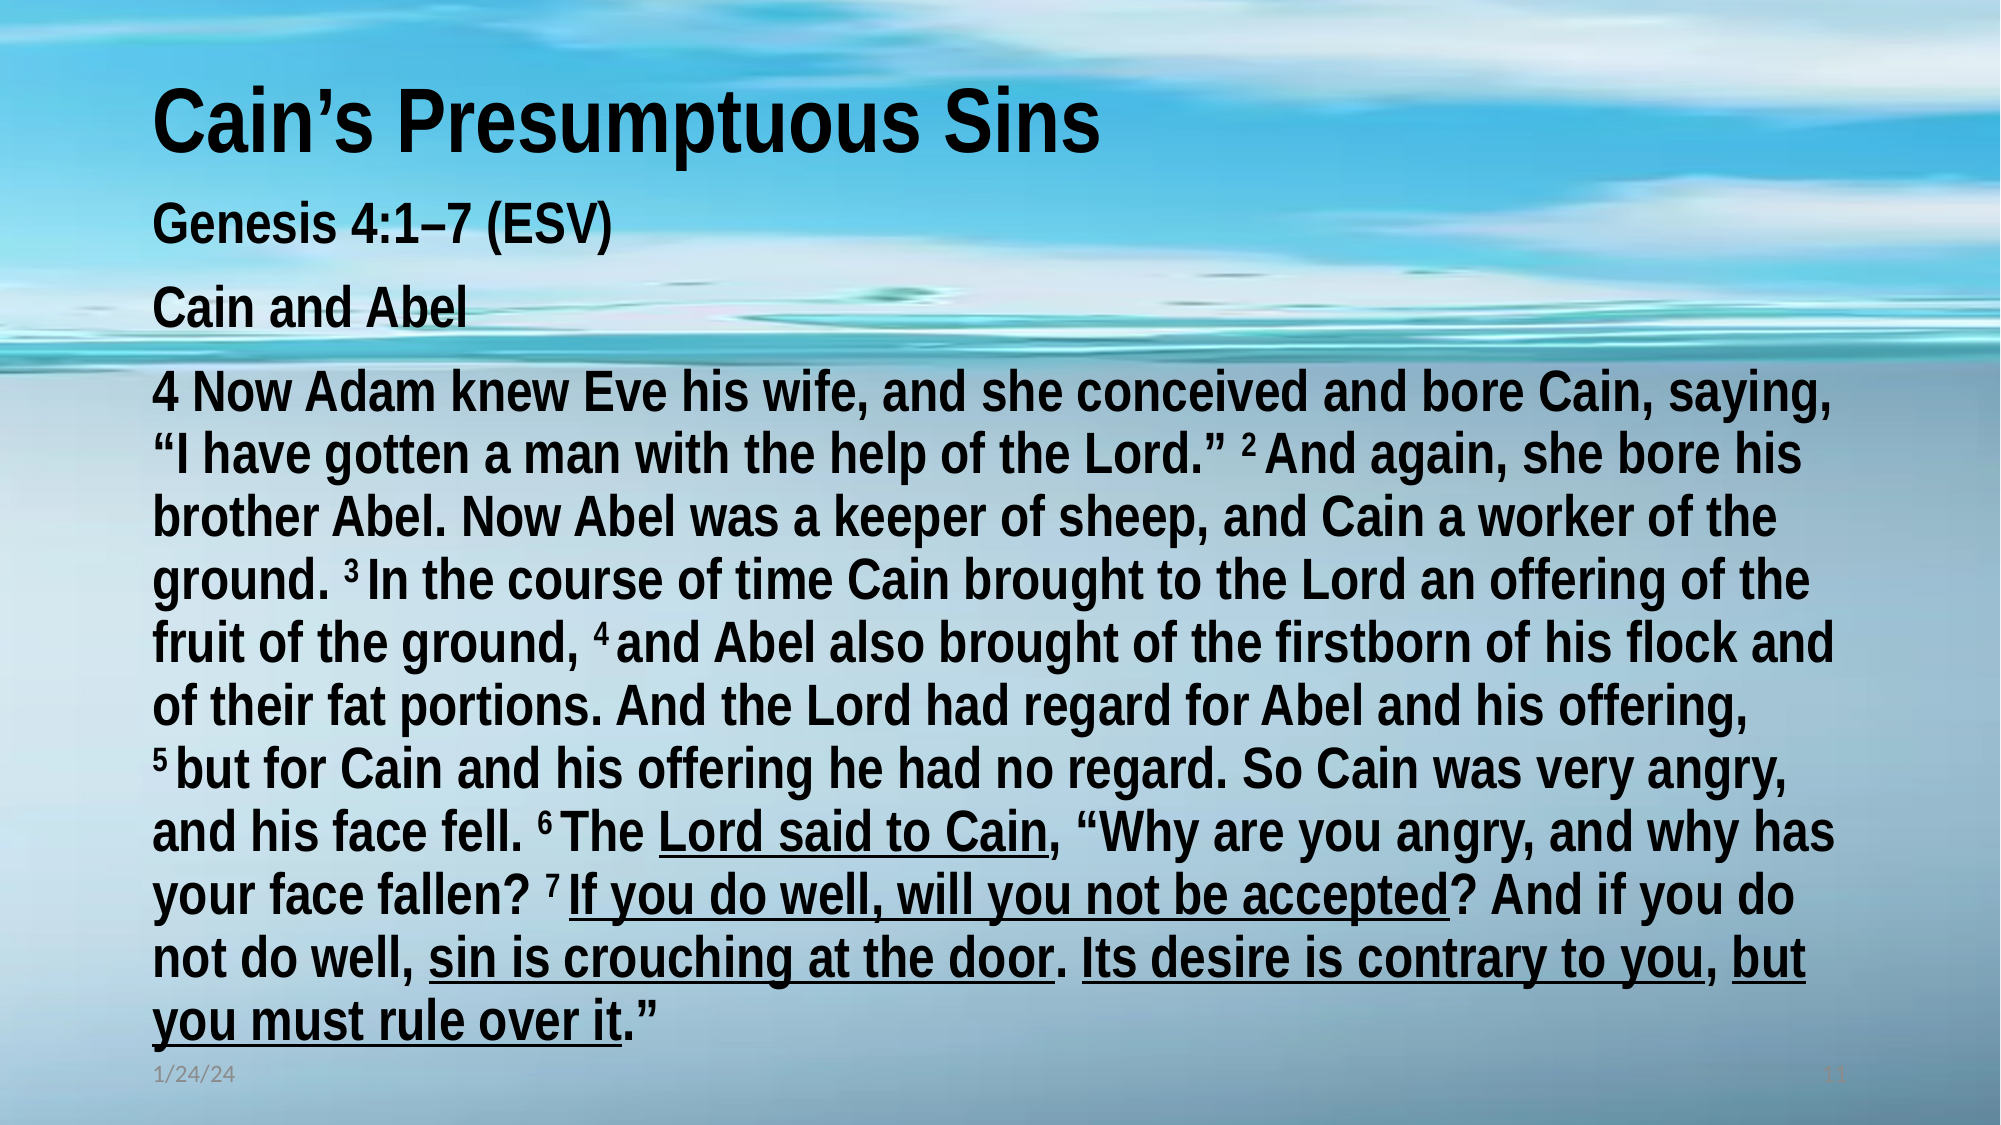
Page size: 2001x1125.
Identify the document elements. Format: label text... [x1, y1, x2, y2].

list Genesis 4:1–7 (ESV) Cain and Abel 4 Now Adam knew Eve his wife, and she conceived and bore Cain, saying, “I have gotten a man with the help of the Lord.” 2 And again, she bore his brother Abel. Now Abel was a keeper of sheep, and Cain a worker of the ground. 3 In the course of time Cain brought to the Lord an offering of the fruit of the ground, 4 and Abel also brought of the firstborn of his flock and of their fat portions. And the Lord had regard for Abel and his offering, 5 but for Cain and his offering he had no regard. So Cain was very angry, and his face fell. 6 The Lord said to Cain, “Why are you angry, and why has your face fallen? 7 If you do well, will you not be accepted? And if you do not do well, sin is crouching at the door. Its desire is contrary to you, but you must rule over it.” [137, 185, 1863, 982]
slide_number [137, 1042, 588, 1103]
slide_number 11 [1412, 1042, 1863, 1103]
picture [0, 0, 2001, 1125]
title Cain’s Presumptuous Sins [137, 59, 1863, 185]
